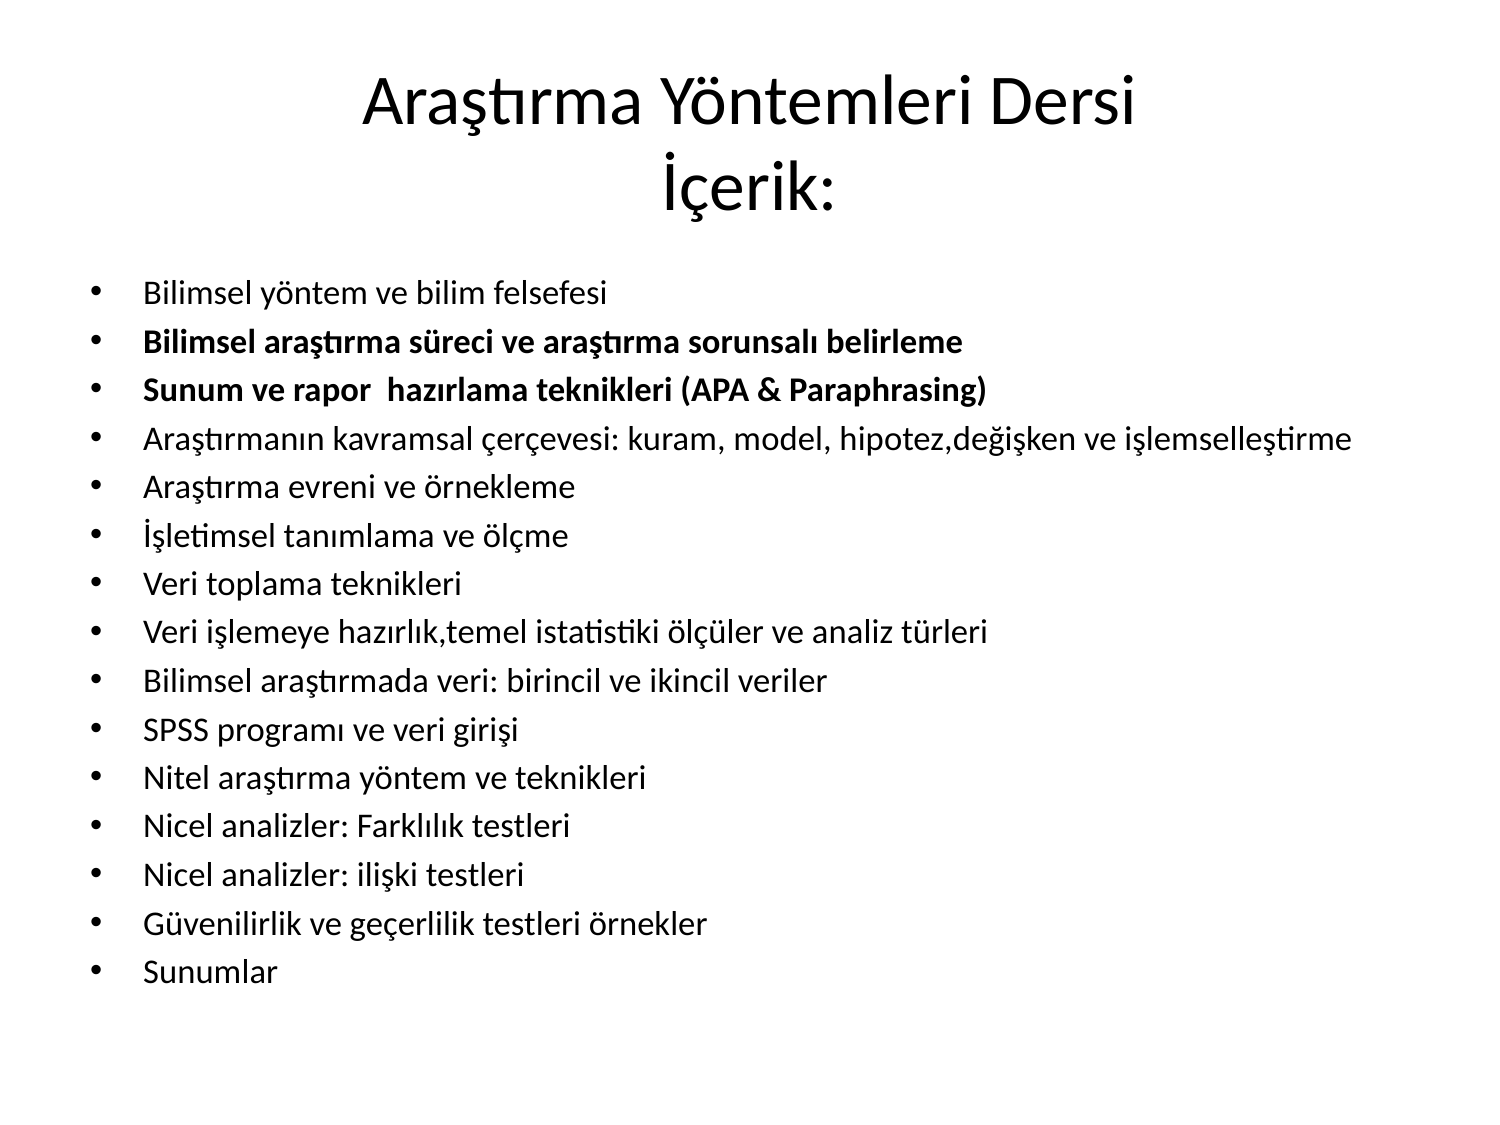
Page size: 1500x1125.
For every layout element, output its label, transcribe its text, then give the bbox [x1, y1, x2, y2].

title Araştırma Yöntemleri Dersi İçerik: [75, 45, 1425, 233]
list Bilimsel yöntem ve bilim felsefesi Bilimsel araştırma süreci ve araştırma sorunsalı belirleme Sunum ve rapor hazırlama teknikleri (APA & Paraphrasing) Araştırmanın kavramsal çerçevesi: kuram, model, hipotez,değişken ve işlemselleştirme Araştırma evreni ve örnekleme İşletimsel tanımlama ve ölçme Veri toplama teknikleri Veri işlemeye hazırlık,temel istatistiki ölçüler ve analiz türleri Bilimsel araştırmada veri: birincil ve ikincil veriler SPSS programı ve veri girişi Nitel araştırma yöntem ve teknikleri Nicel analizler: Farklılık testleri Nicel analizler: ilişki testleri Güvenilirlik ve geçerlilik testleri örnekler Sunumlar [75, 262, 1425, 1005]
